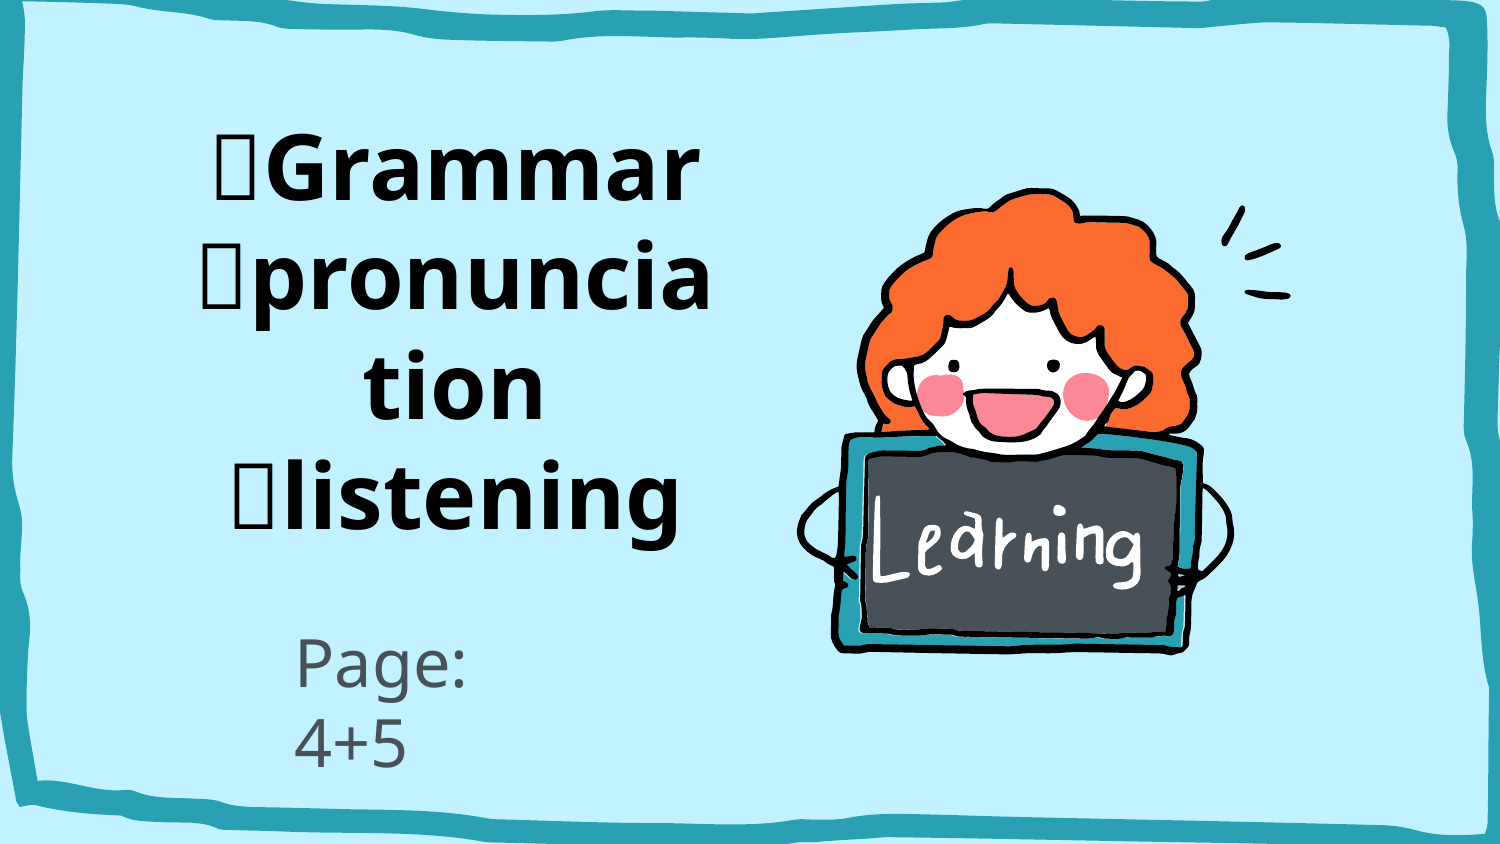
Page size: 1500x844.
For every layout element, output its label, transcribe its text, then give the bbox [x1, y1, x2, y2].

title Grammar pronunciation listening [117, 390, 749, 564]
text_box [795, 187, 1237, 657]
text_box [1218, 208, 1299, 298]
subtitle Page: 4+5 [294, 605, 584, 737]
